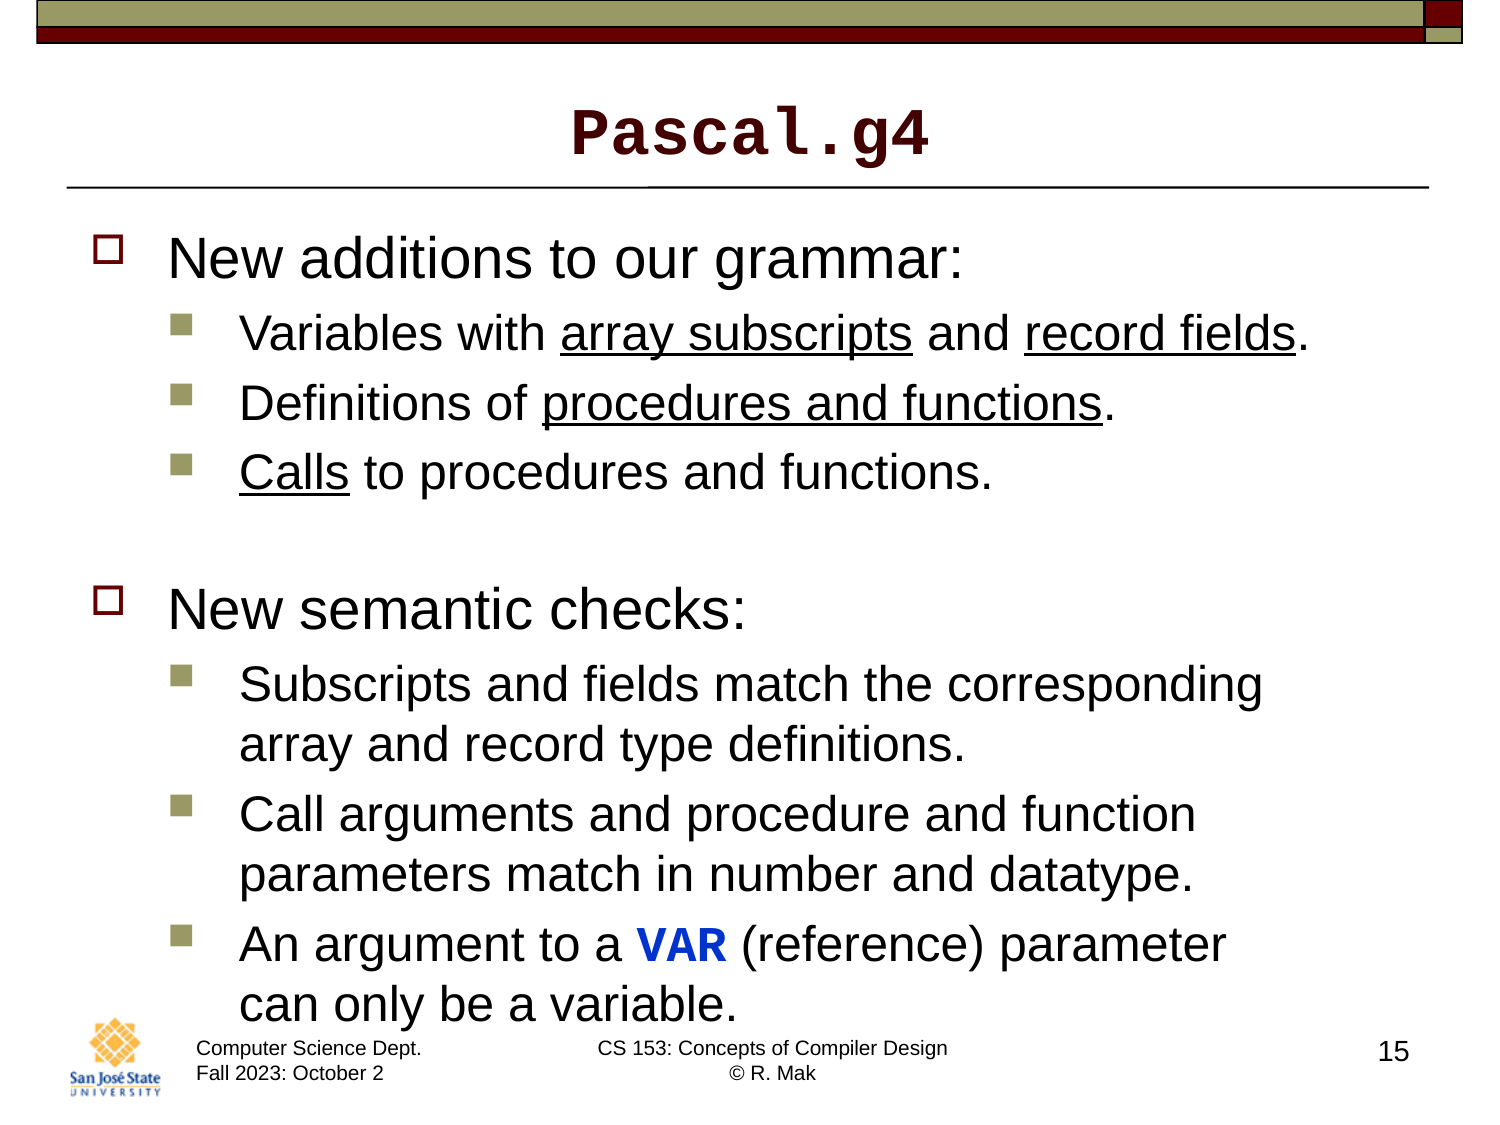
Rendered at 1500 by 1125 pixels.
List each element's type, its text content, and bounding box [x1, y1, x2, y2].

list New additions to our grammar: Variables with array subscripts and record fields. Definitions of procedures and functions. Calls to procedures and functions. New semantic checks: Subscripts and fields match the corresponding array and record type definitions. Call arguments and procedure and function parameters match in number and datatype. An argument to a VAR (reference) parameter can only be a variable. [75, 212, 1425, 1025]
title Pascal.g4 [75, 67, 1425, 175]
slide_number 15 [1320, 1025, 1425, 1100]
picture [60, 1012, 166, 1112]
